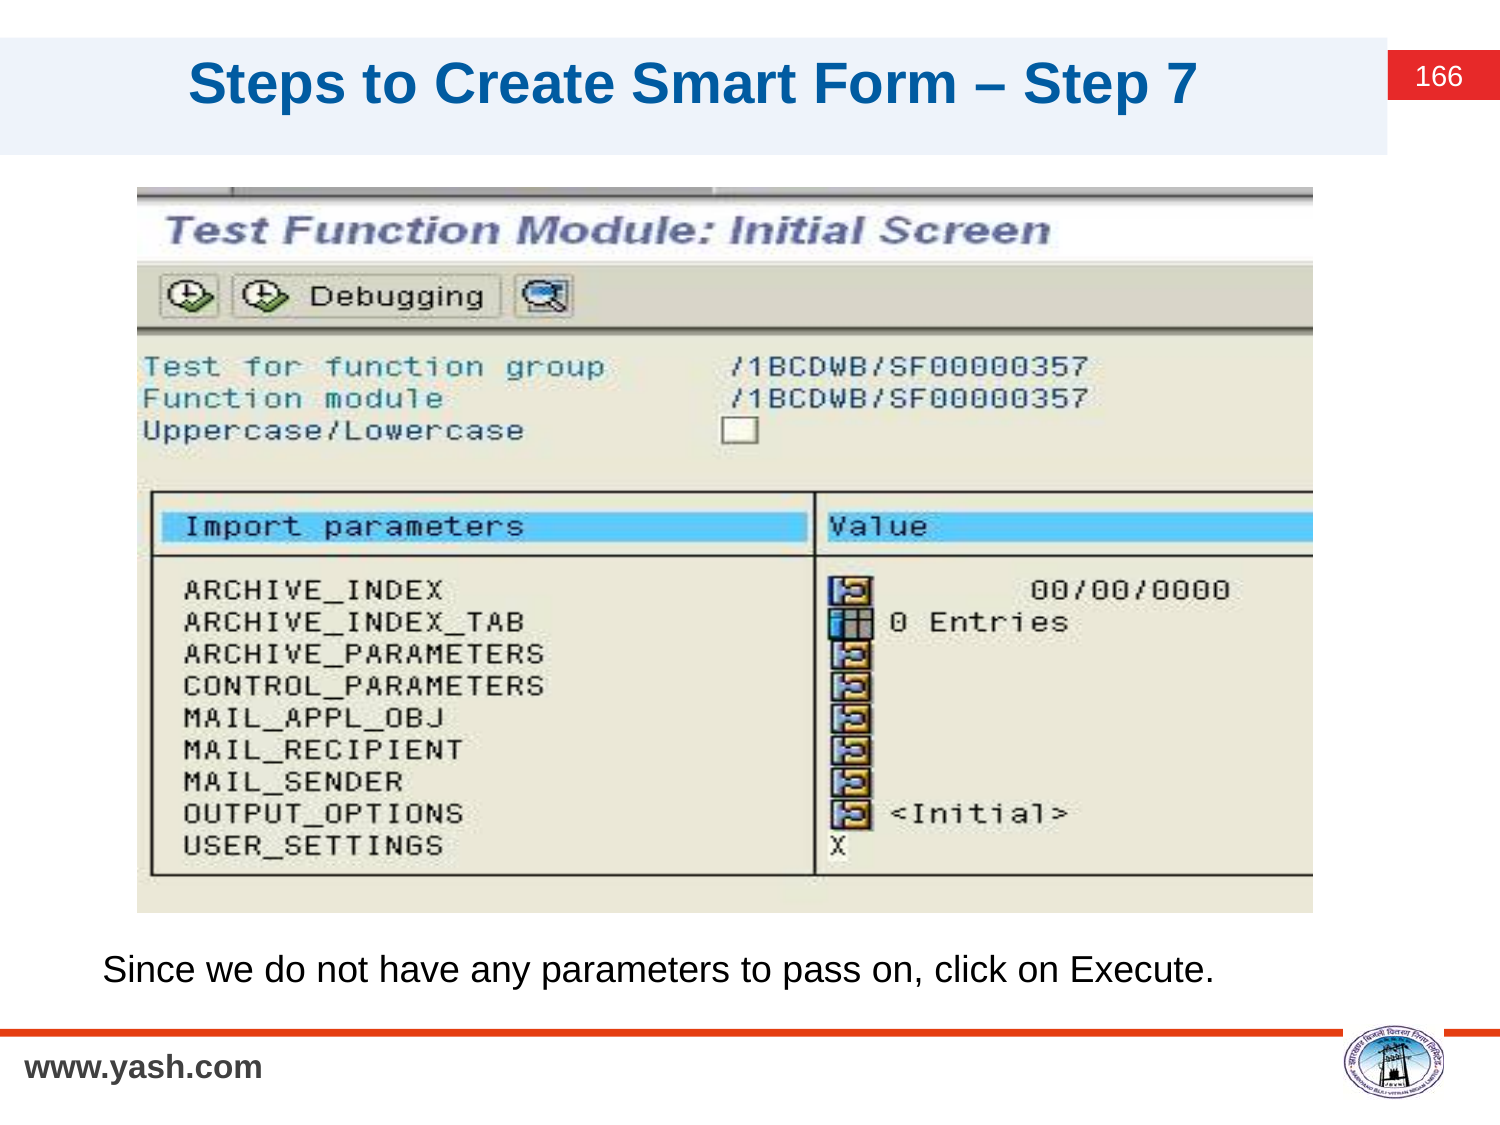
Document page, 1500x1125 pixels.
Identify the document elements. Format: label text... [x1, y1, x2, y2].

picture [1343, 1024, 1444, 1101]
title Steps to Create Smart Form – Step 7 [0, 37, 1388, 155]
list Since we do not have any parameters to pass on, click on Execute. [87, 937, 1419, 1013]
picture [137, 187, 1313, 913]
